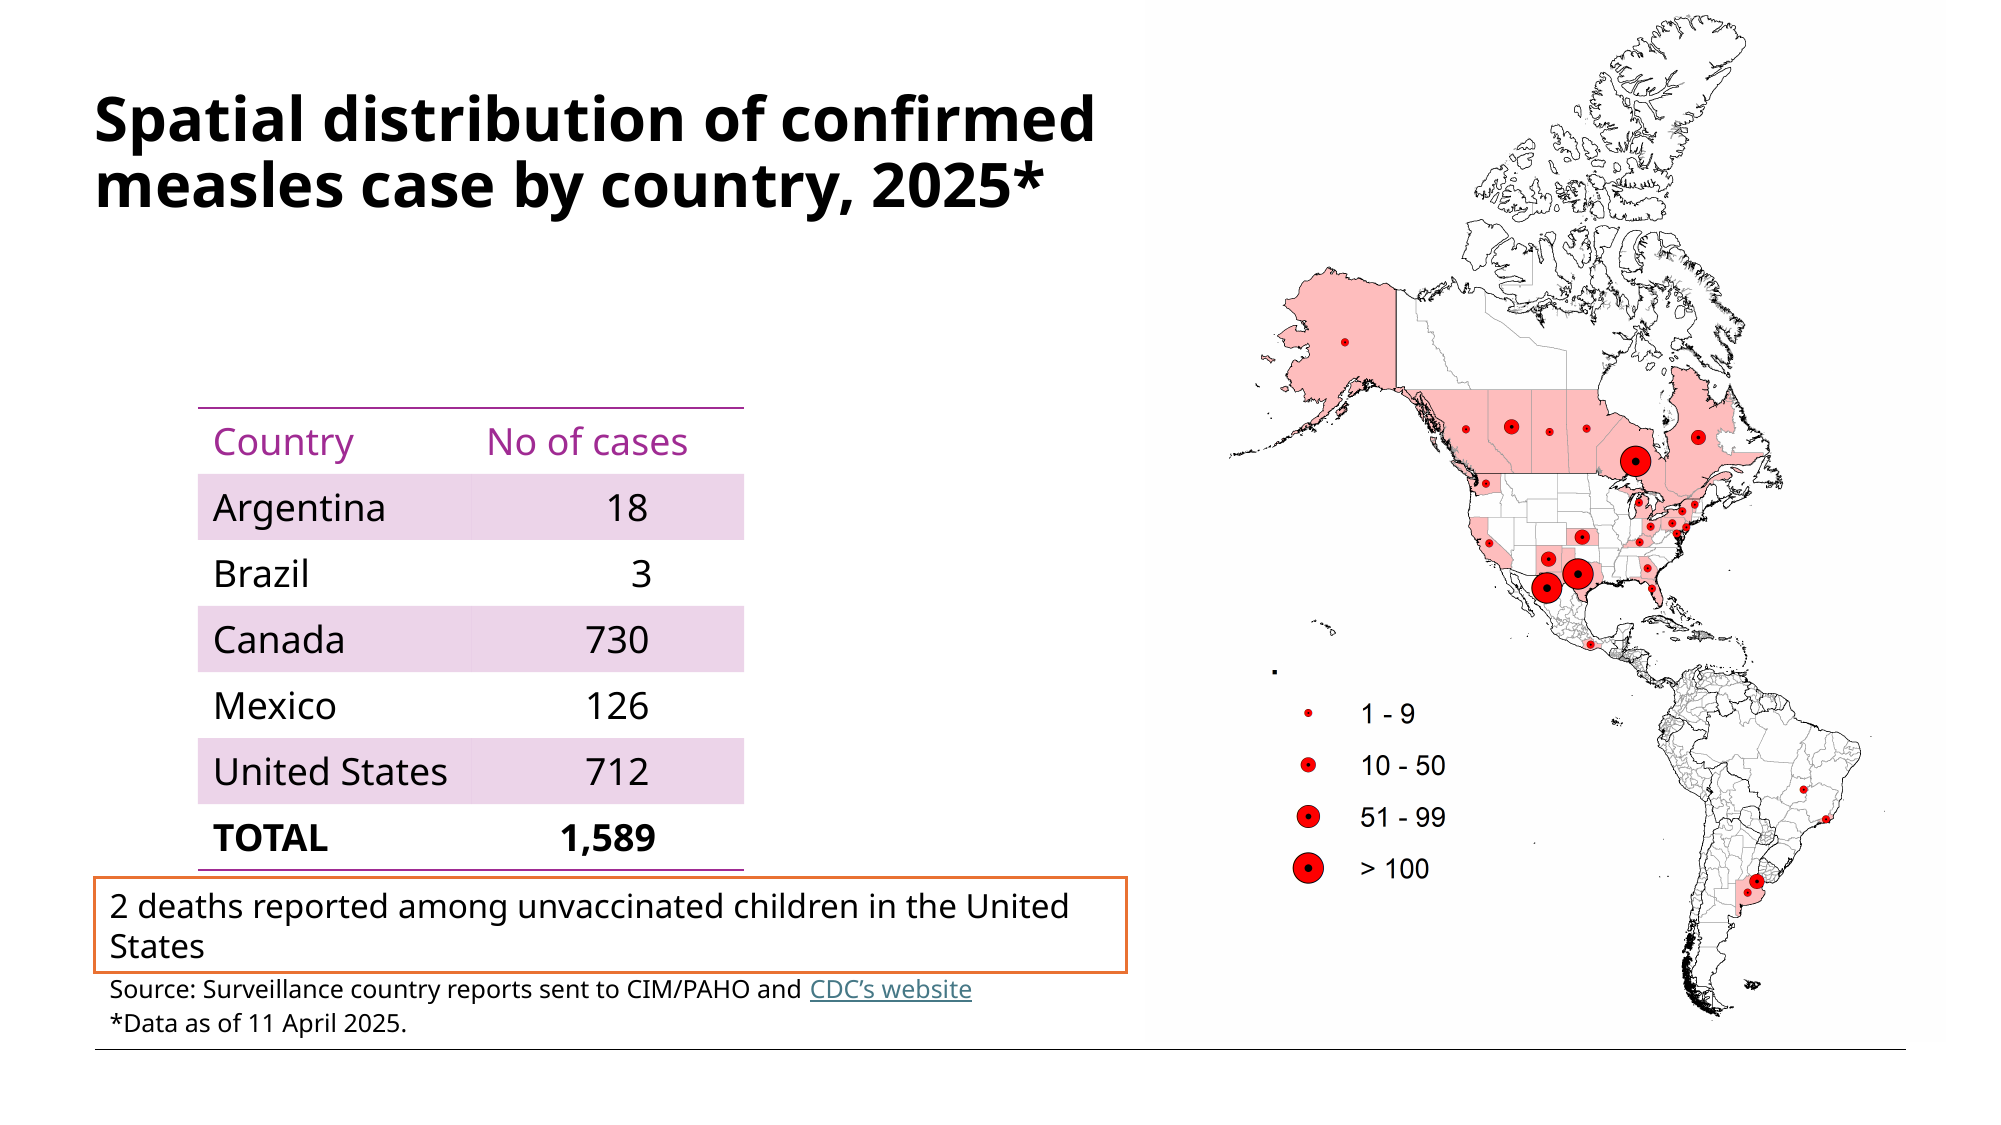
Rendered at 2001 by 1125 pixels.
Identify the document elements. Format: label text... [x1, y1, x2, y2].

table_cell 126 [471, 672, 744, 738]
table_header Country [198, 409, 471, 474]
table_header No of cases [471, 409, 744, 474]
table_cell Argentina [198, 474, 471, 540]
table_cell Canada [198, 606, 471, 672]
table_cell 730 [471, 606, 744, 672]
picture [1144, 0, 1947, 1042]
table_cell United States [198, 738, 471, 804]
table_cell 712 [471, 738, 744, 804]
table_cell 1,589 [471, 804, 744, 869]
table_cell 18 [471, 474, 744, 540]
table_cell Brazil [198, 540, 471, 606]
table_cell Mexico [198, 672, 471, 738]
text_box Source: Surveillance country reports sent to CIM/PAHO and CDC’s website *Data as of 11 April 2025. [94, 965, 1394, 1045]
table_cell 3 [471, 540, 744, 606]
table_cell TOTAL [198, 804, 471, 869]
text_box 2 deaths reported among unvaccinated children in the United States [93, 876, 1128, 974]
title Spatial distribution of confirmed measles case by country, 2025* [94, 88, 1108, 270]
